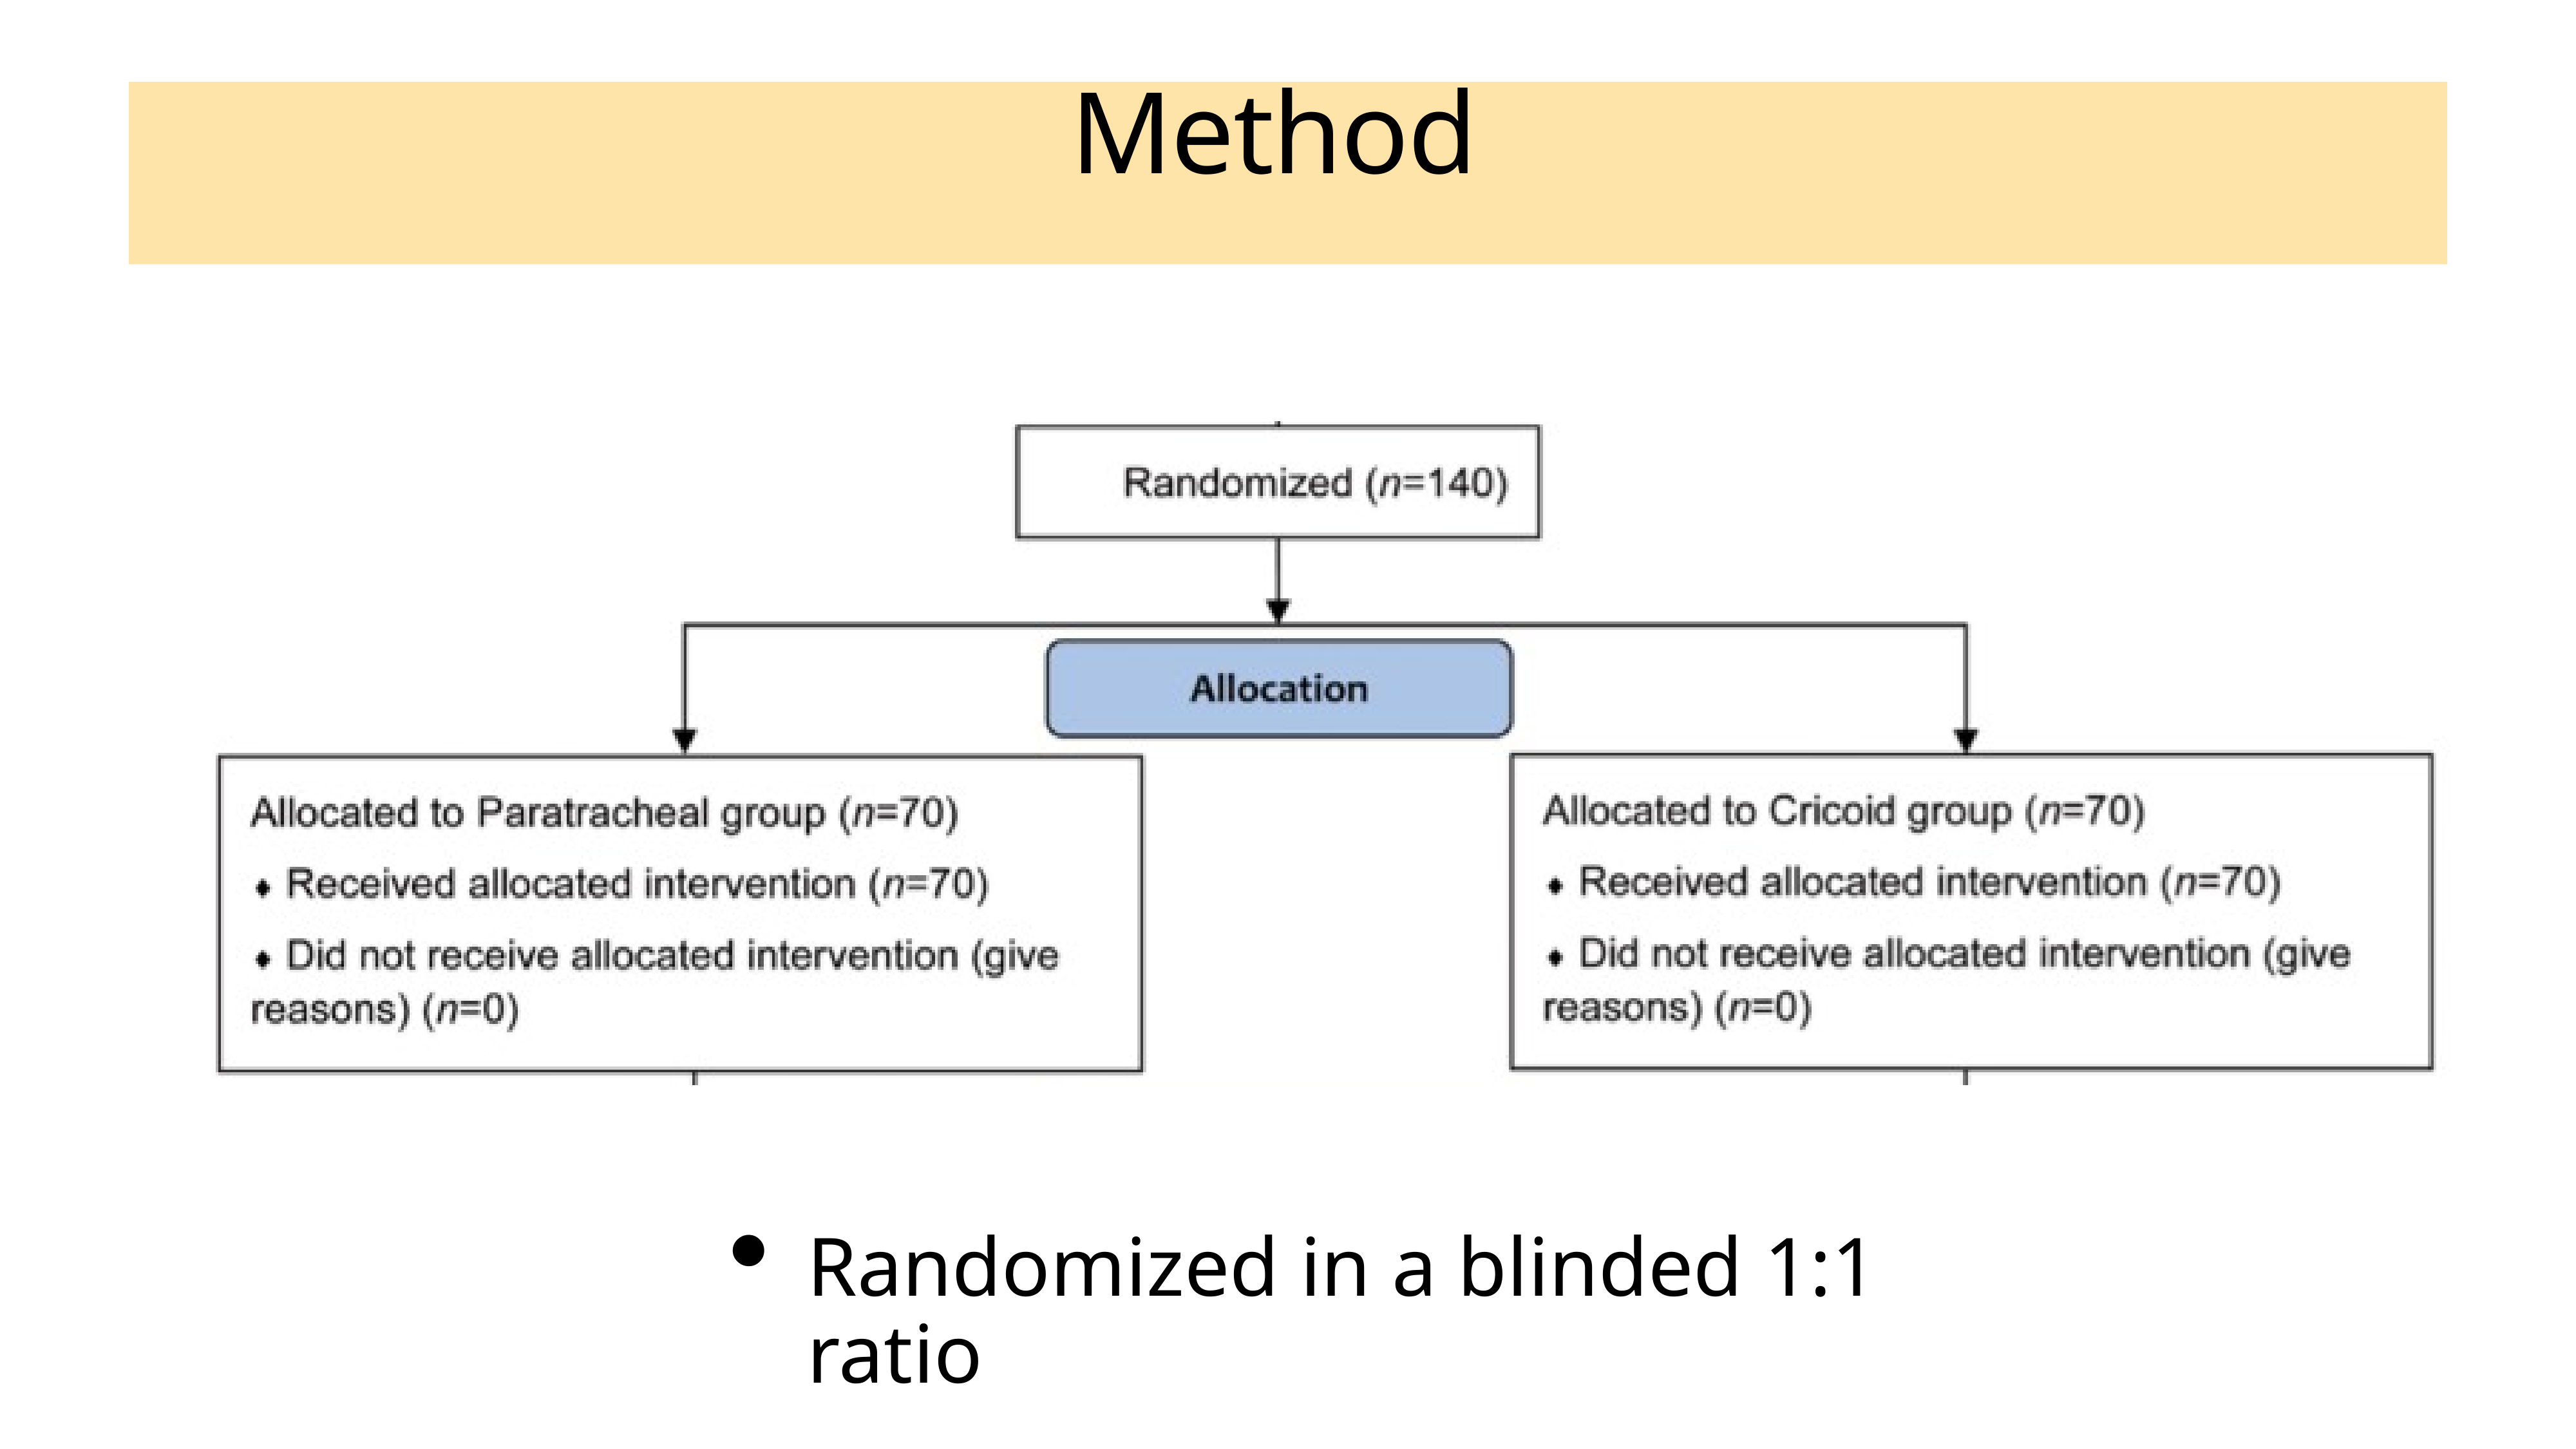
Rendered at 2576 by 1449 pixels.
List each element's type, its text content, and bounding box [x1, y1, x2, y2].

picture [168, 421, 2497, 1085]
list Randomized in a blinded 1:1 ratio [723, 1220, 2049, 1381]
title Method [128, 81, 2448, 265]
